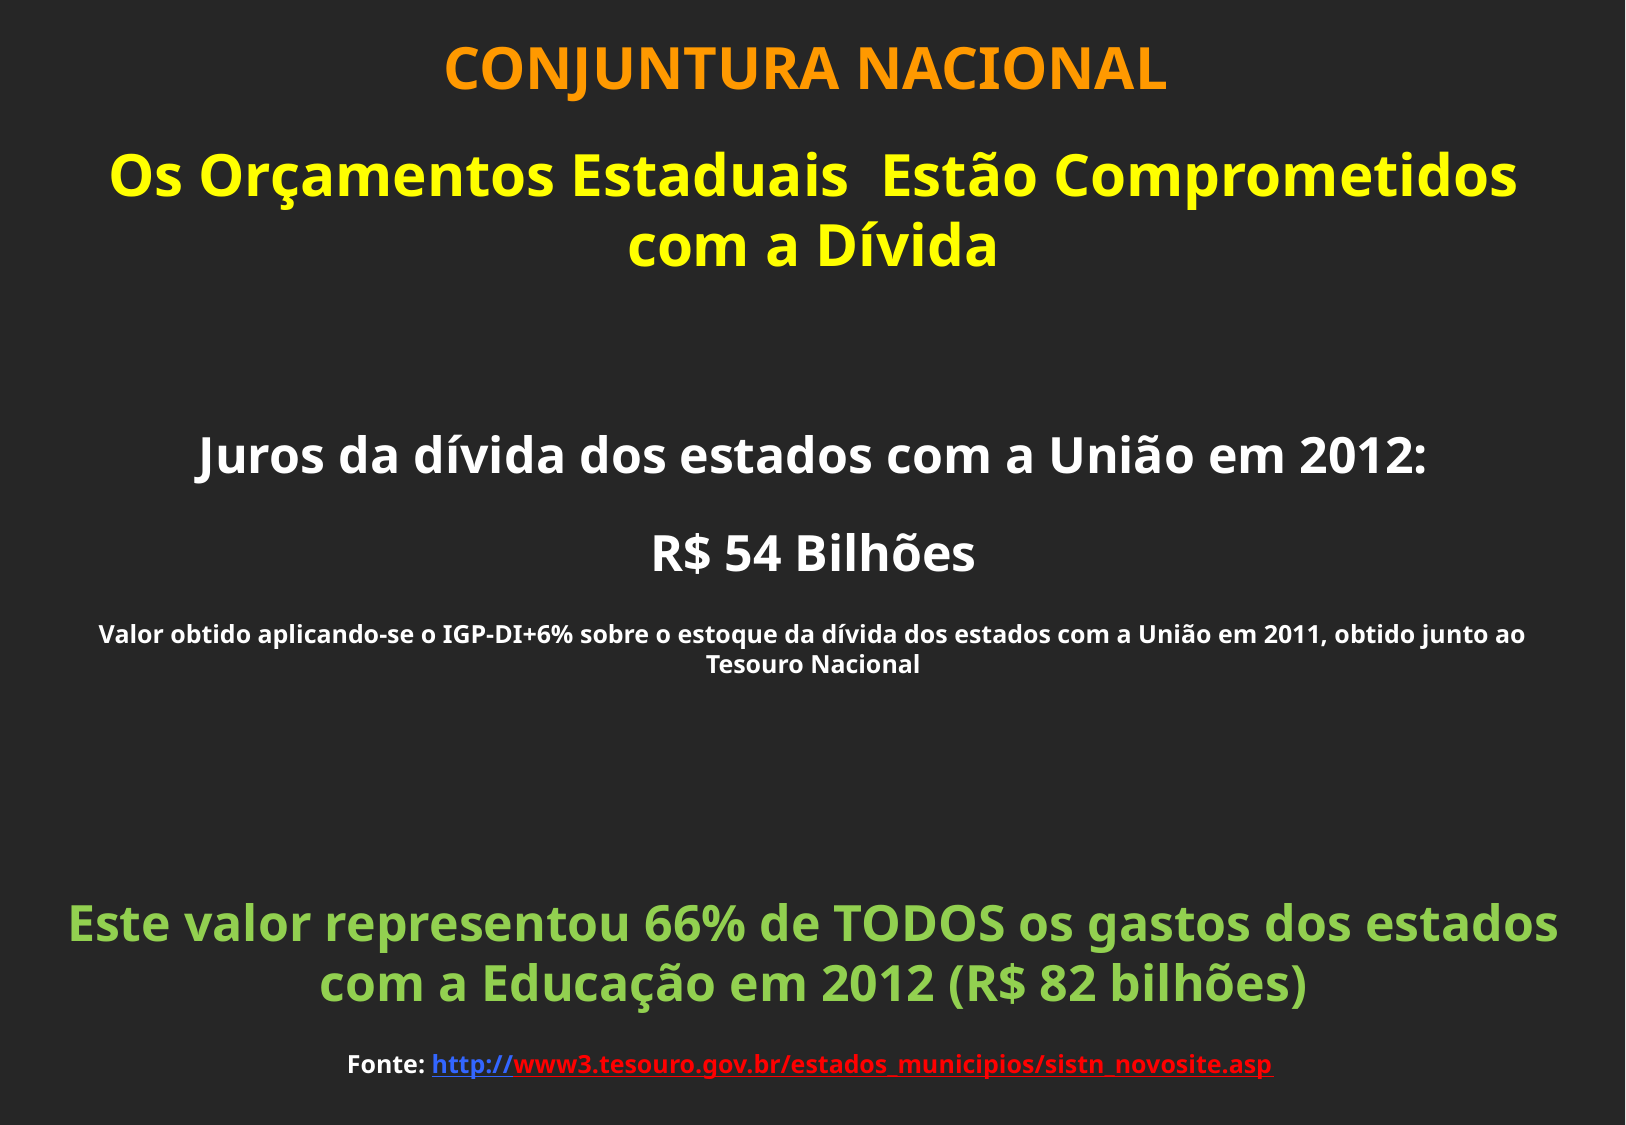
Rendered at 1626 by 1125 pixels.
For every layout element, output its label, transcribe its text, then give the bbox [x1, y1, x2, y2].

text_box CONJUNTURA NACIONAL Os Orçamentos Estaduais Estão Comprometidos com a Dívida Juros da dívida dos estados com a União em 2012: R$ 54 Bilhões Valor obtido aplicando-se o IGP-DI+6% sobre o estoque da dívida dos estados com a União em 2011, obtido junto ao Tesouro Nacional Este valor representou 66% de TODOS os gastos dos estados com a Educação em 2012 (R$ 82 bilhões) Fonte: http://www3.tesouro.gov.br/estados_municipios/sistn_novosite.asp [39, 23, 1588, 1125]
